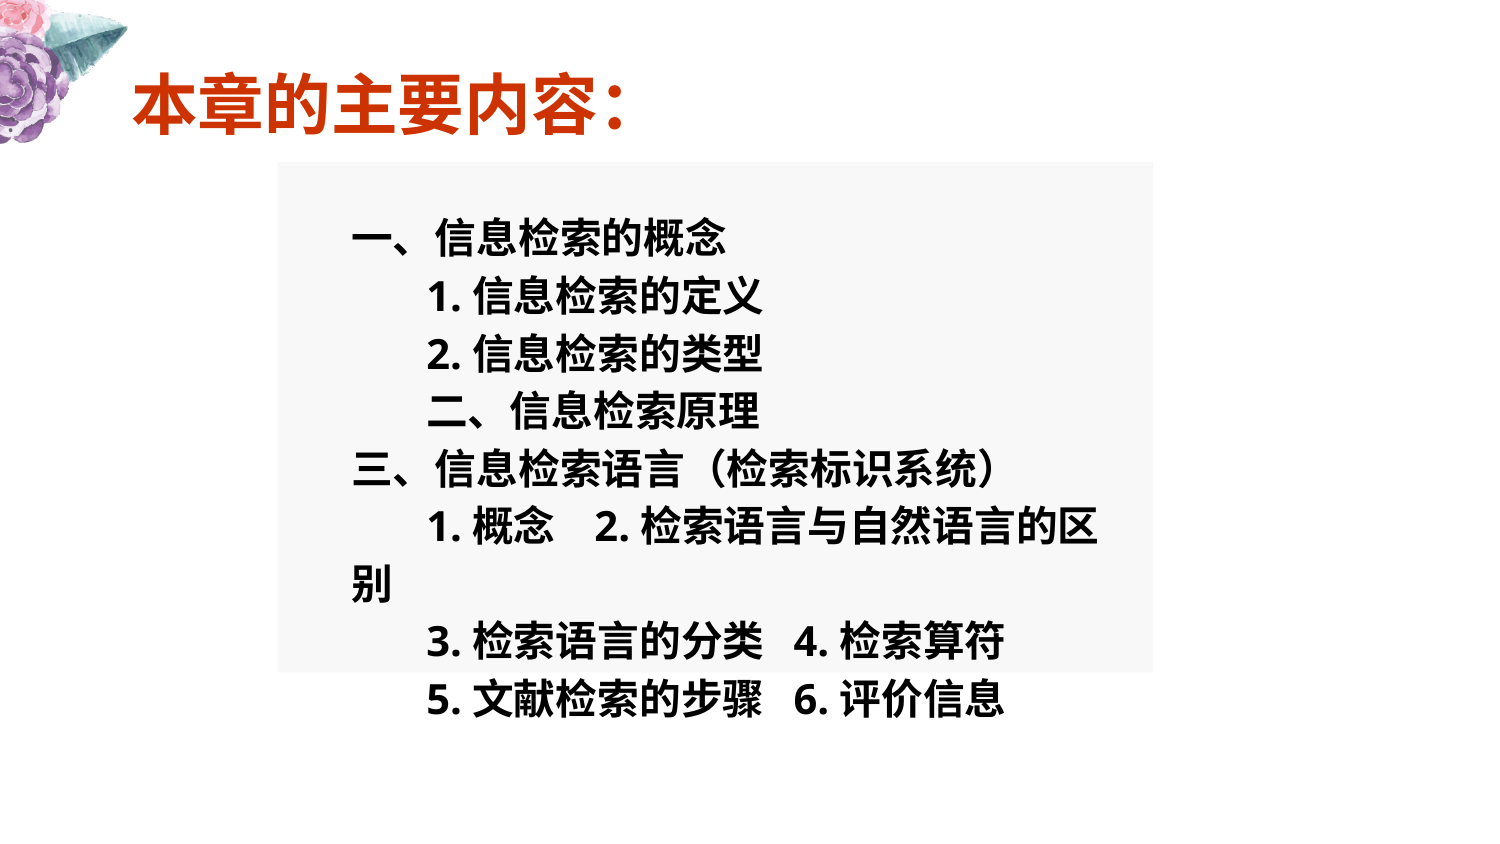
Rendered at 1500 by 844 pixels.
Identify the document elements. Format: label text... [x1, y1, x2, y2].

picture [0, 0, 128, 144]
text_box [277, 162, 1154, 673]
text_box 一、信息检索的概念 1.信息检索的定义 2.信息检索的类型 二、信息检索原理 三、信息检索语言（检索标识系统） 1.概念 2.检索语言与自然语言的区别 3.检索语言的分类 4.检索算符 5.文献检索的步骤 6.评价信息 [336, 197, 1118, 669]
text_box 本章的主要内容： [132, 62, 915, 143]
